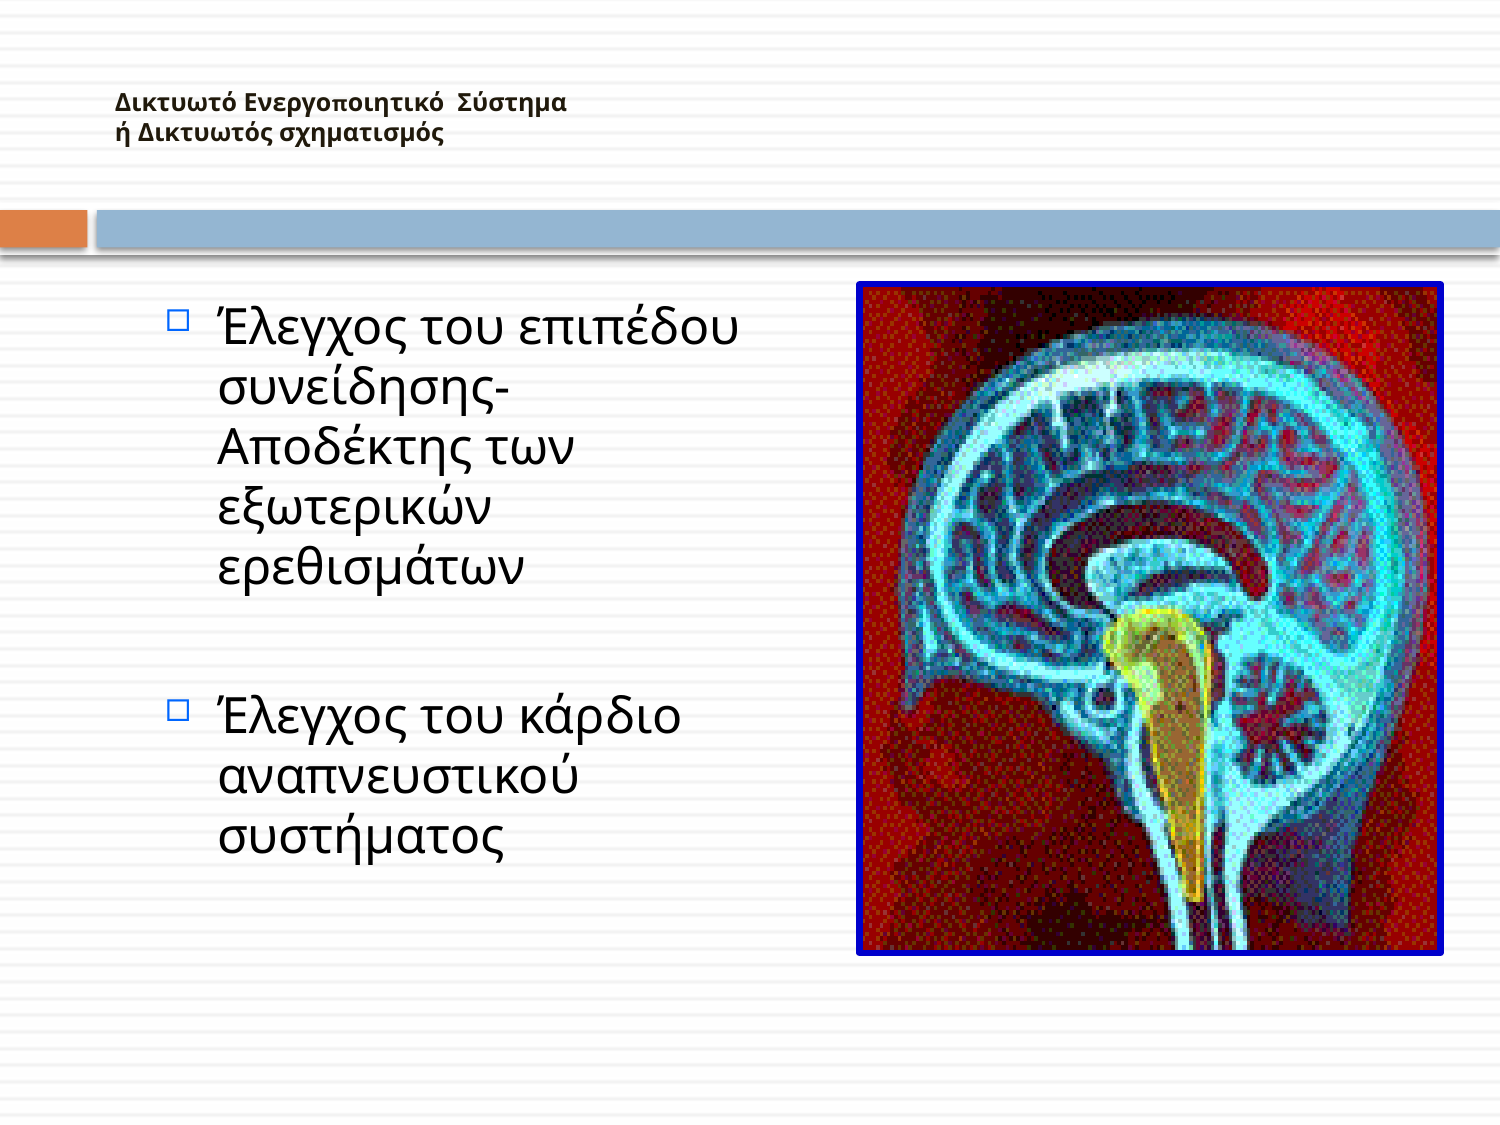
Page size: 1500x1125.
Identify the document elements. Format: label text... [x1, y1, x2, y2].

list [862, 287, 1438, 951]
list Έλεγχος του επιπέδου συνείδησης-Αποδέκτης των εξωτερικών ερεθισμάτων Έλεγχος του κάρδιο αναπνευστικού συστήματος [150, 287, 757, 900]
title Δικτυωτό Ενεργοποιητικό Σύστημα ή Δικτυωτός σχηματισμός [100, 78, 1338, 193]
